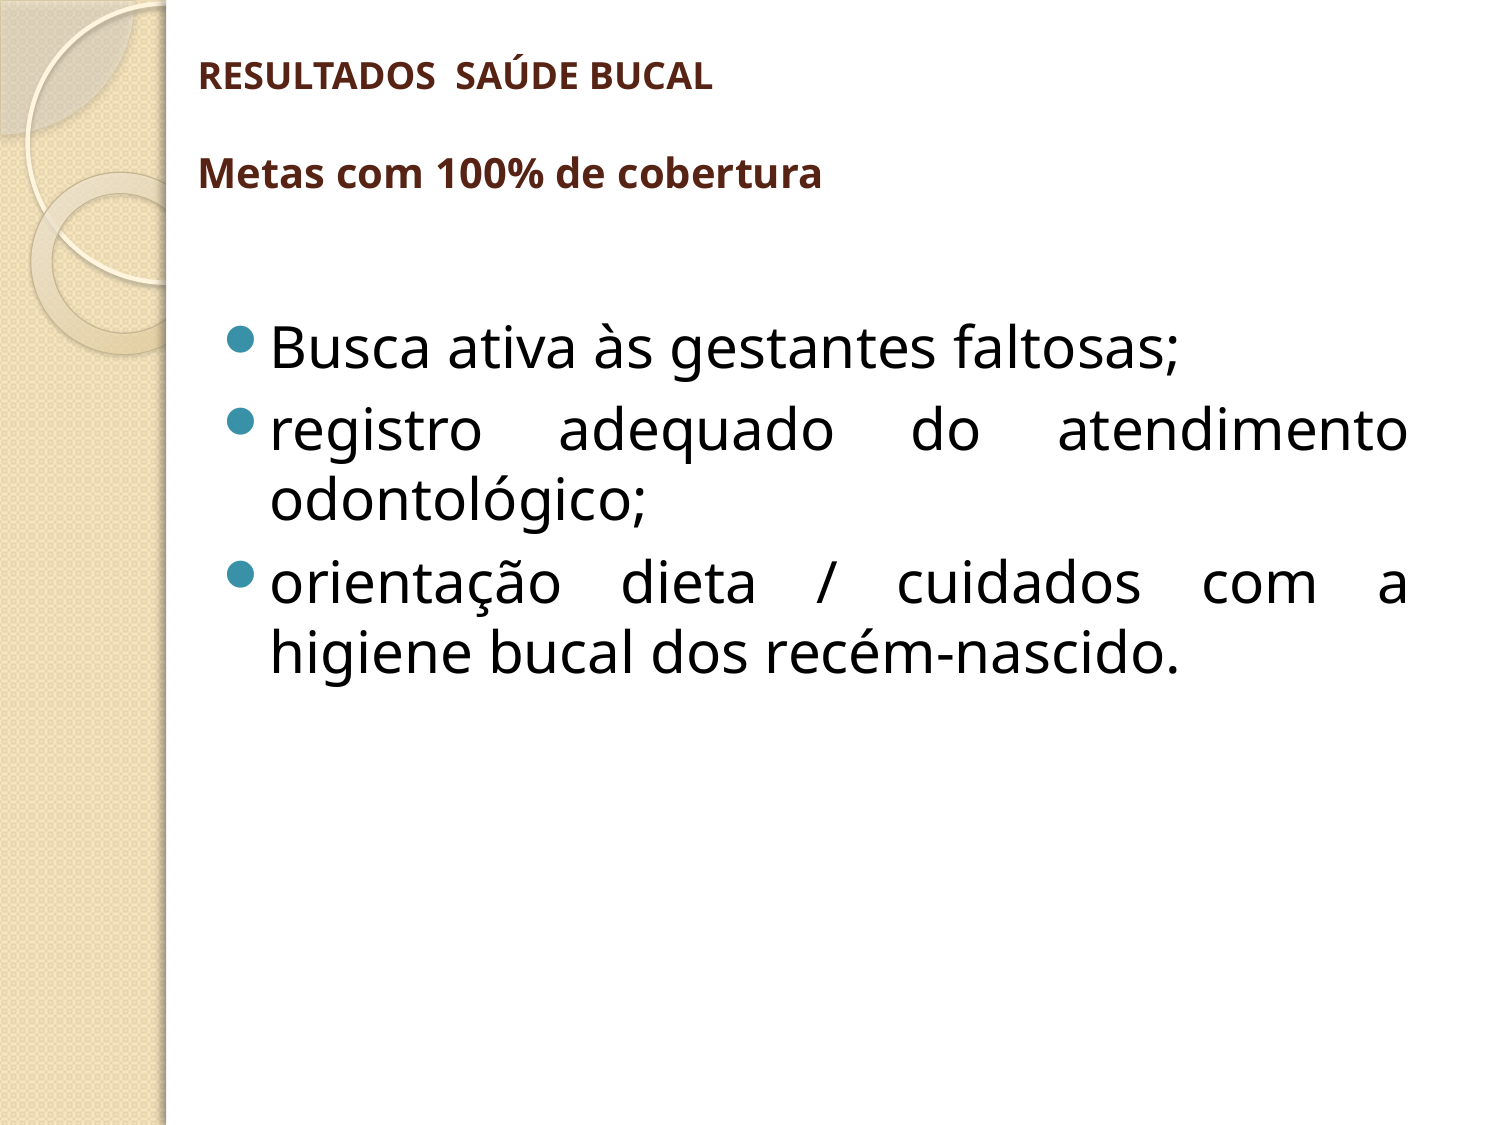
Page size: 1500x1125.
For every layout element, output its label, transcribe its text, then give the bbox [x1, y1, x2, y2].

list Busca ativa às gestantes faltosas; registro adequado do atendimento odontológico; orientação dieta / cuidados com a higiene bucal dos recém-nascido. [194, 302, 1425, 681]
title RESULTADOS SAÚDE BUCAL Metas com 100% de cobertura [183, 30, 1413, 219]
